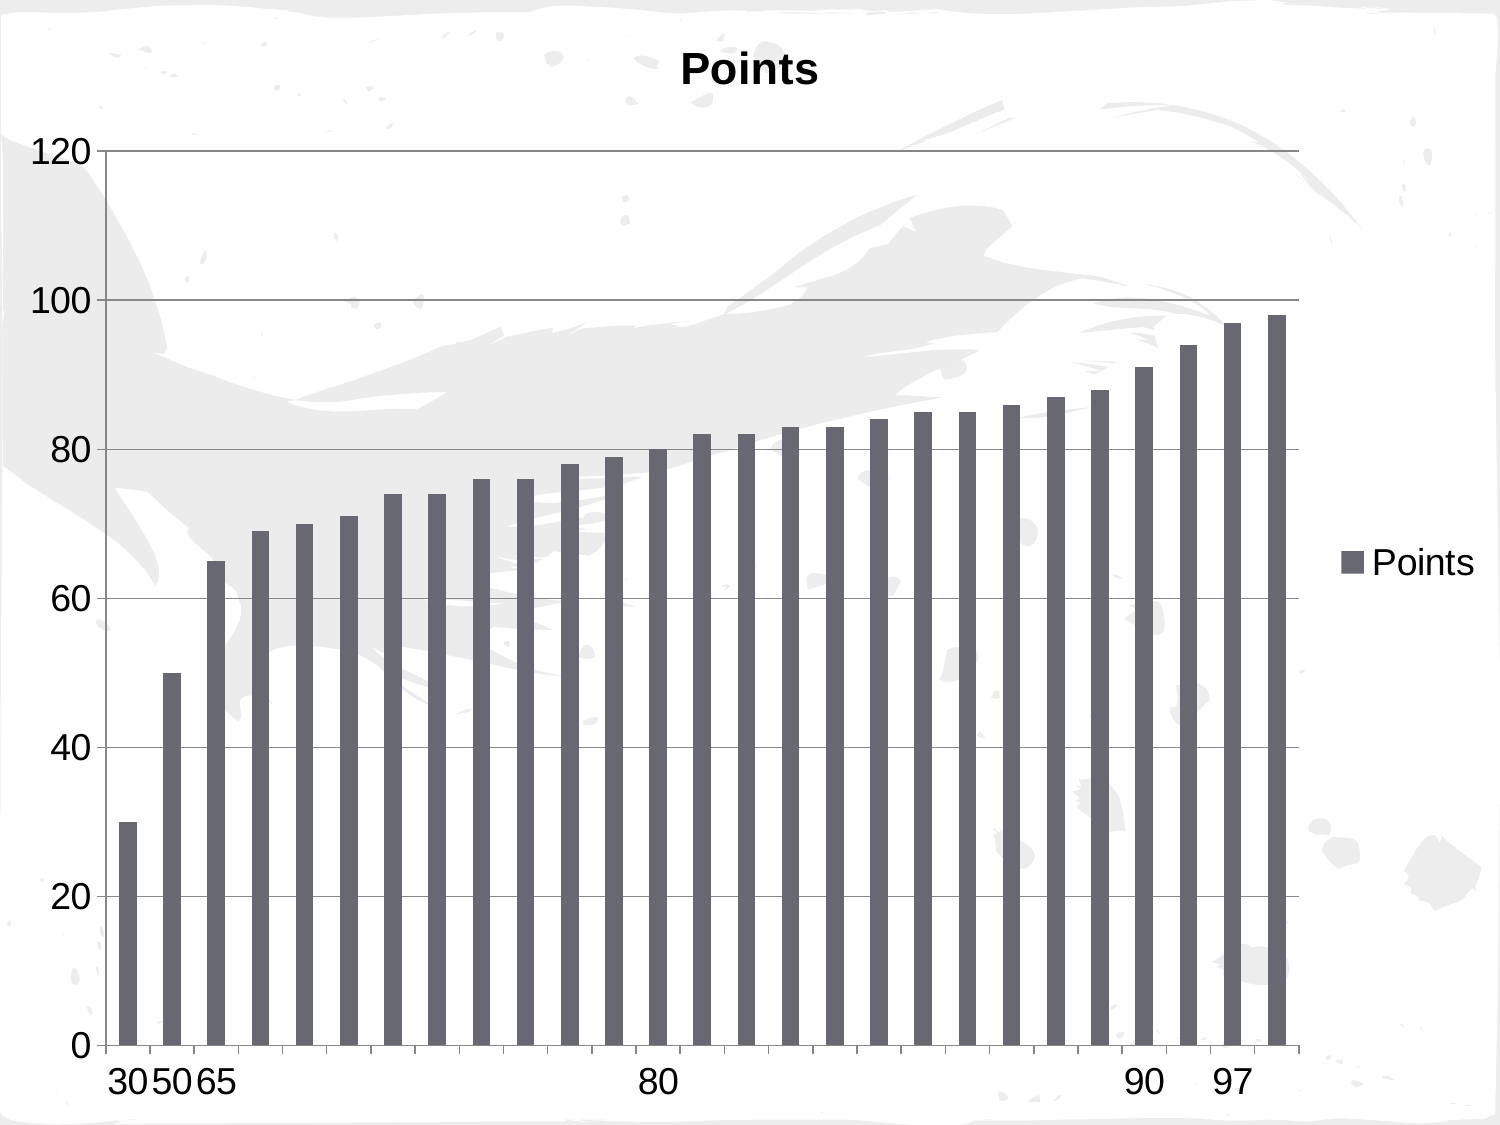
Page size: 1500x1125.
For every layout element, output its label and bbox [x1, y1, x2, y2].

chart [0, 0, 1500, 1125]
